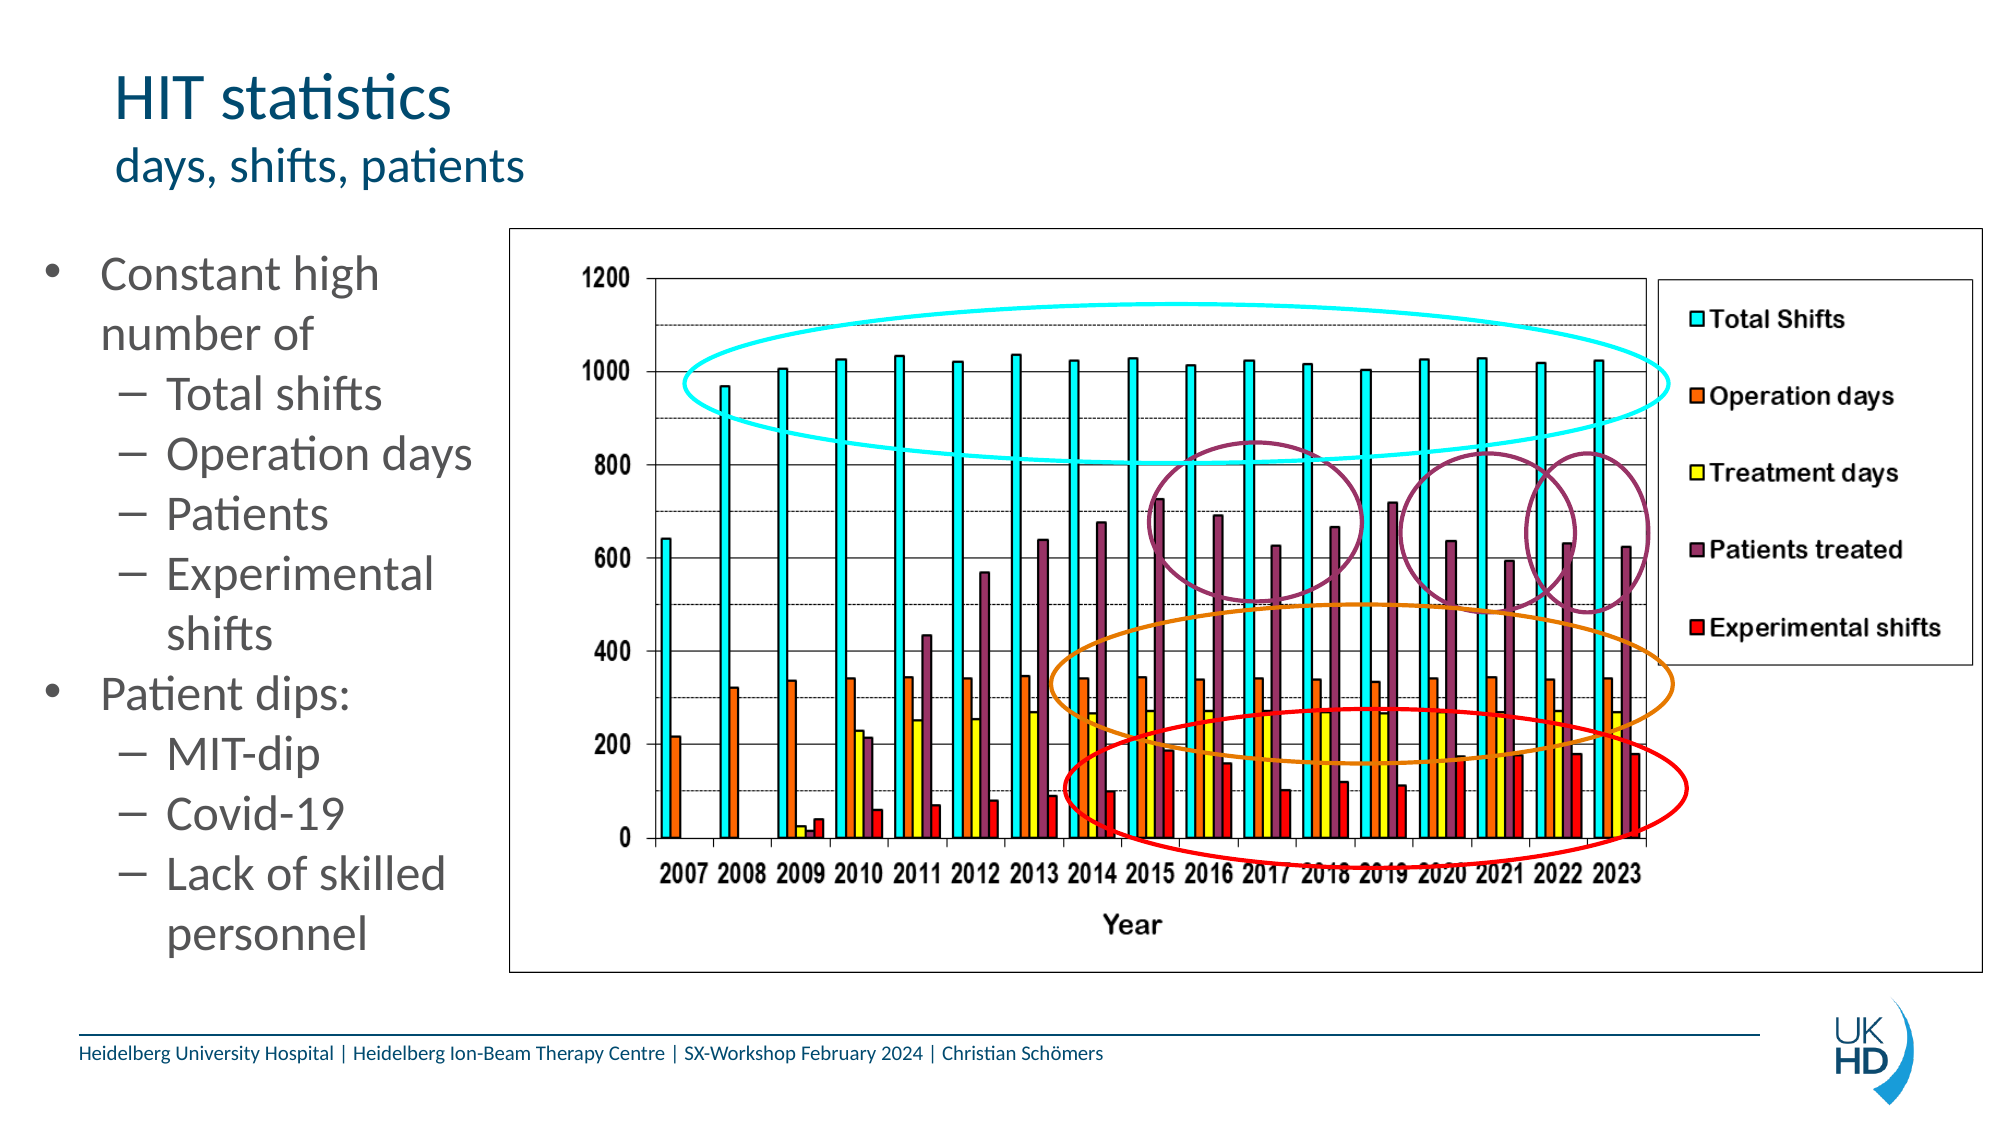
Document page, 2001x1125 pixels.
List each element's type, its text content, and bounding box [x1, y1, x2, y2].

picture [508, 228, 1983, 973]
list Constant high number of Total shifts Operation days Patients Experimental shifts Patient dips: MIT-dip Covid-19 Lack of skilled personnel [29, 232, 504, 977]
title HIT statistics days, shifts, patients [99, 45, 1900, 232]
picture [1832, 991, 1916, 1110]
